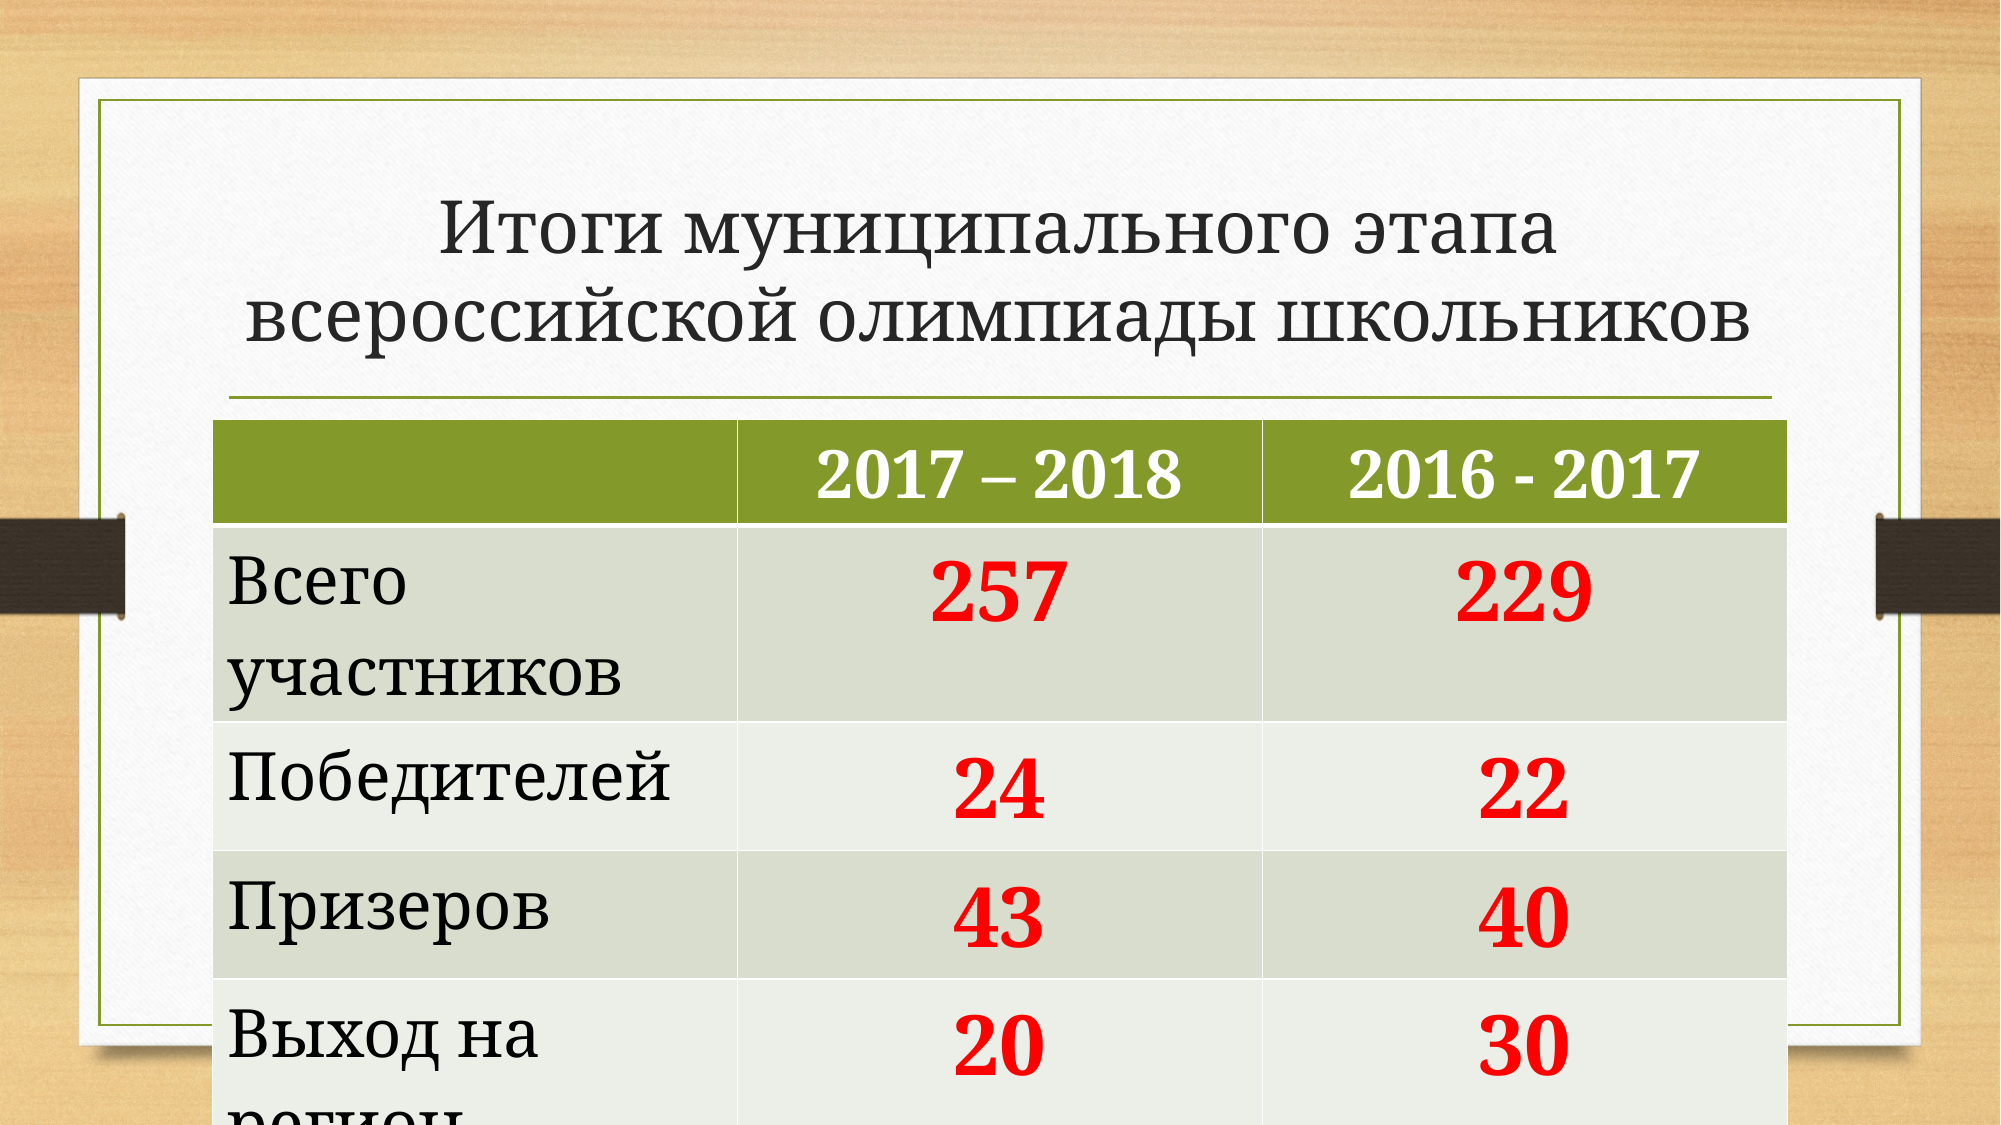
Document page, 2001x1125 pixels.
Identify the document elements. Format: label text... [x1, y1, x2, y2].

table_cell 30 [1263, 980, 1787, 1125]
table_cell 22 [1263, 723, 1787, 850]
title Итоги муниципального этапа всероссийской олимпиады школьников [212, 161, 1788, 375]
table_cell Всего участников [213, 528, 737, 721]
table_cell 24 [738, 723, 1262, 850]
table_cell 43 [738, 851, 1262, 978]
table_cell 229 [1263, 528, 1787, 721]
table_header 2017 – 2018 [738, 420, 1262, 523]
table_cell Выход на регион [213, 980, 737, 1125]
table_cell 40 [1263, 851, 1787, 978]
table_cell 257 [738, 528, 1262, 721]
table_header 2016 - 2017 [1263, 420, 1787, 523]
table_cell Призеров [213, 851, 737, 978]
table_header [213, 420, 737, 523]
picture [0, 0, 2001, 1125]
table_cell 20 [738, 980, 1262, 1125]
table_cell Победителей [213, 723, 737, 850]
